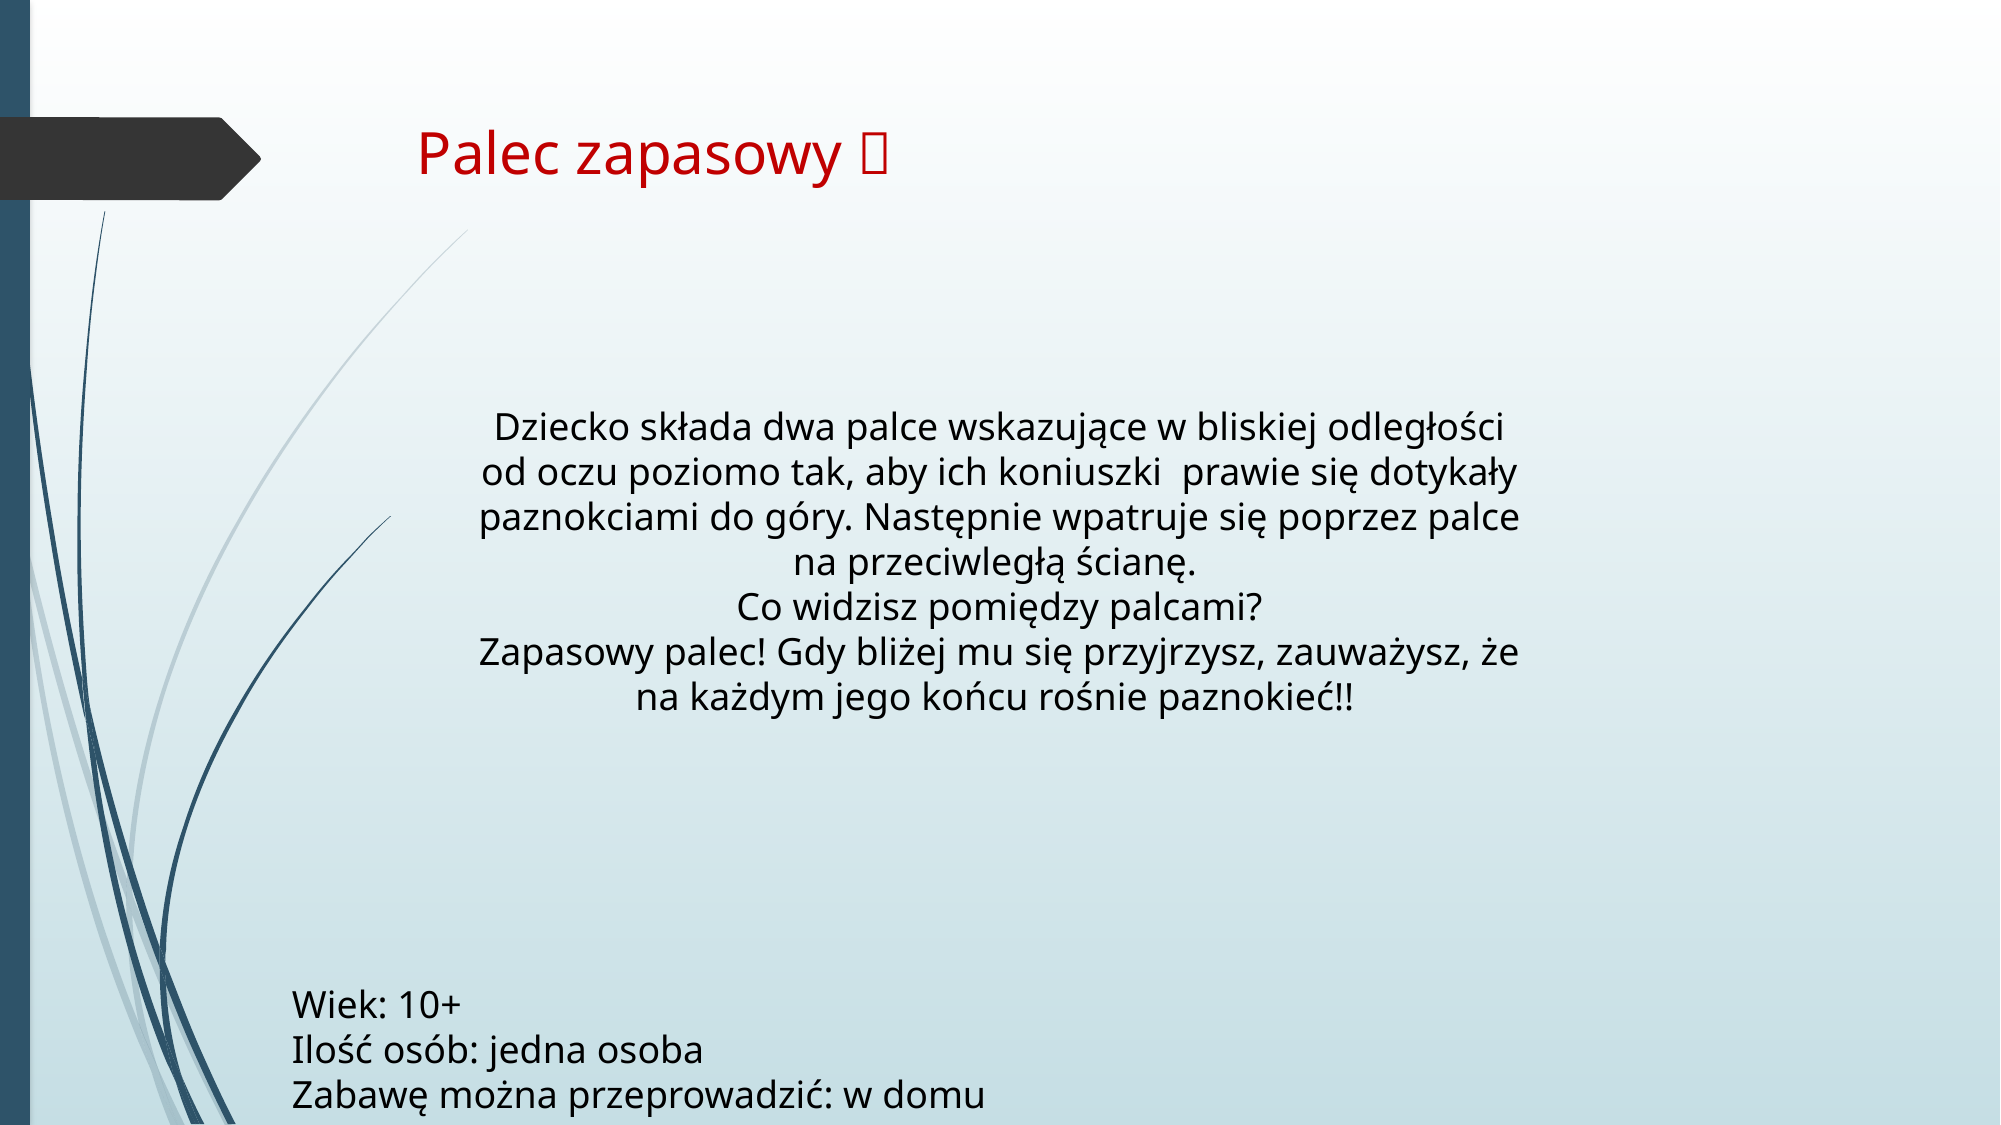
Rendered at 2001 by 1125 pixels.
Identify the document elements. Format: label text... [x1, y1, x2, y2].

text_box Dziecko składa dwa palce wskazujące w bliskiej odległości od oczu poziomo tak, aby ich koniuszki prawie się dotykały paznokciami do góry. Następnie wpatruje się poprzez palce na przeciwległą ścianę. Co widzisz pomiędzy palcami? Zapasowy palec! Gdy bliżej mu się przyjrzysz, zauważysz, że na każdym jego końcu rośnie paznokieć!! [452, 395, 1548, 726]
text_box Wiek: 10+ Ilość osób: jedna osoba Zabawę można przeprowadzić: w domu [277, 973, 1278, 1124]
text_box Palec zapasowy  [402, 109, 908, 194]
